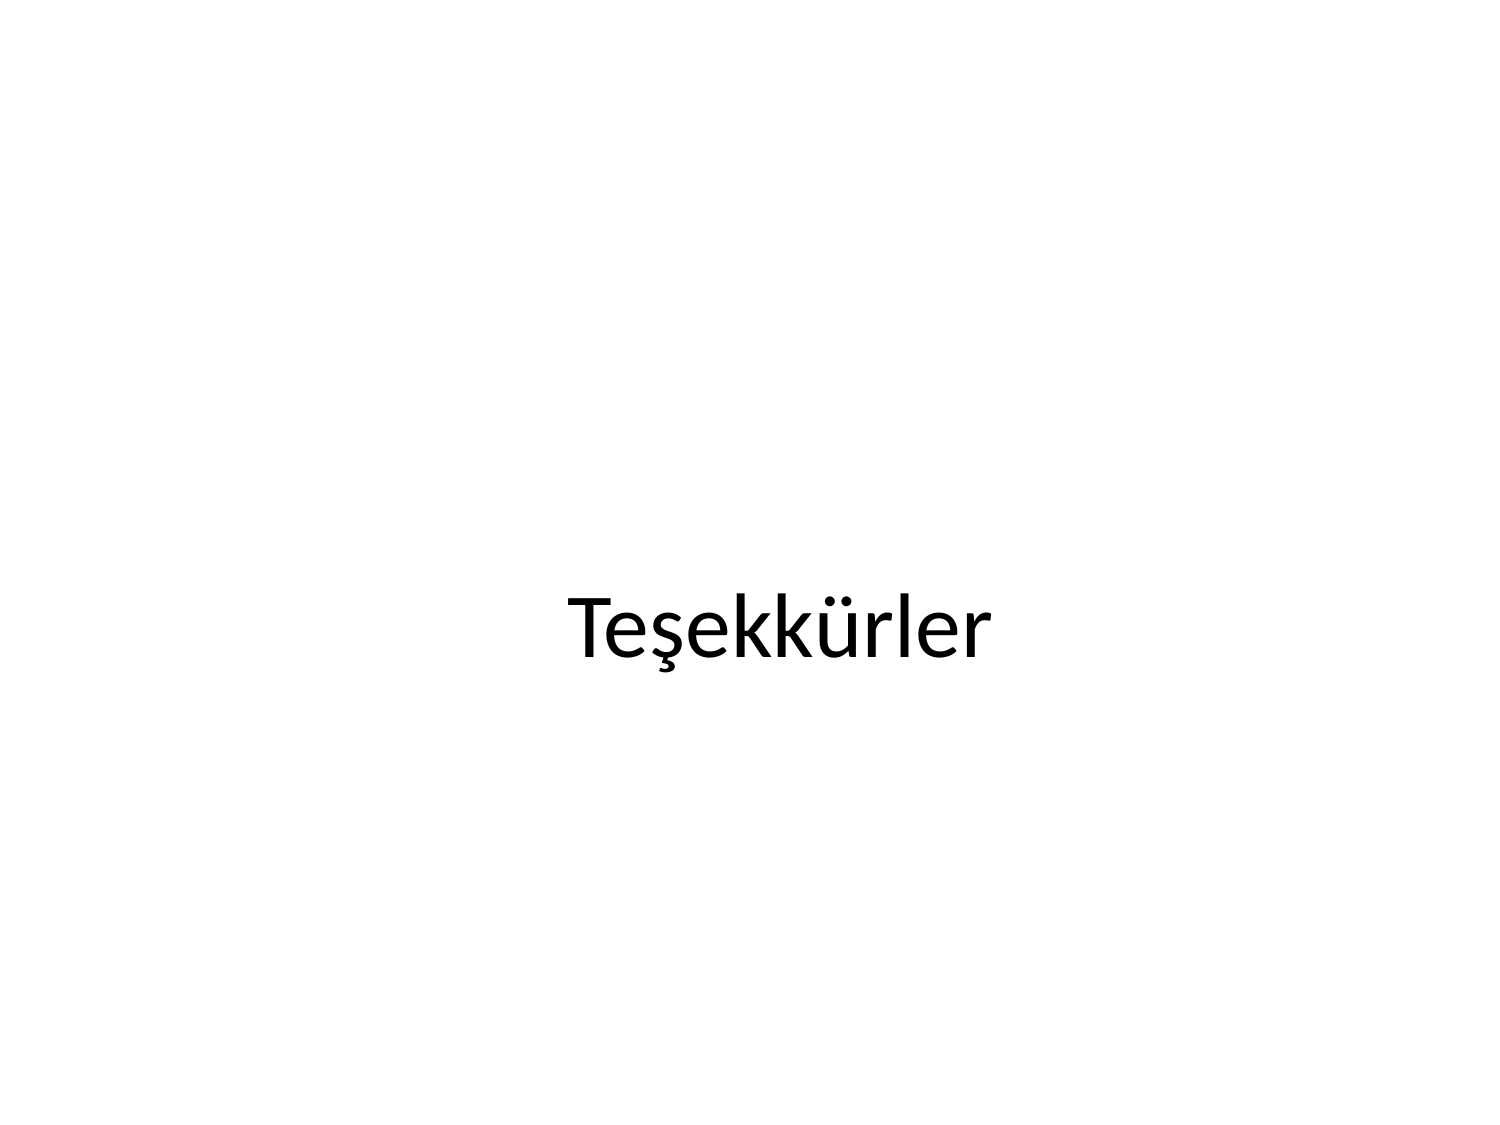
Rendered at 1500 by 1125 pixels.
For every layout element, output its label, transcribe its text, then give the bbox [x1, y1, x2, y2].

title Teşekkürler [105, 527, 1456, 715]
